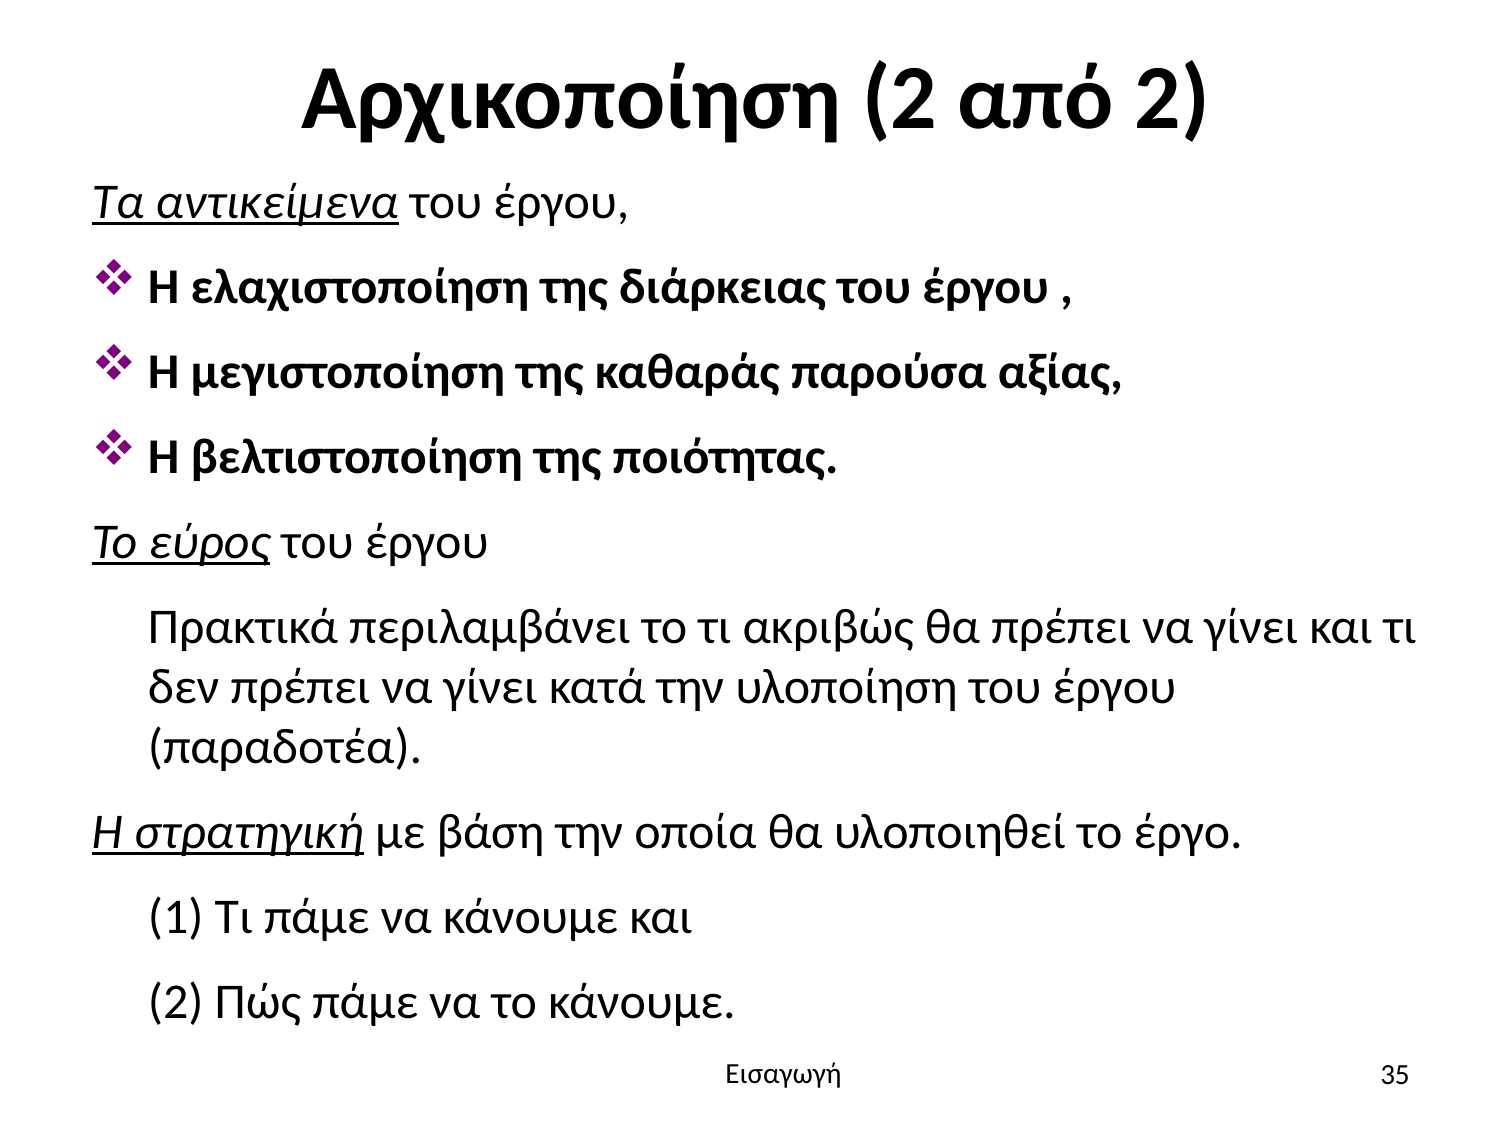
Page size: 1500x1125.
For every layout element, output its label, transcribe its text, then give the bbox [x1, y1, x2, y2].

slide_number 35 [1074, 1042, 1425, 1103]
text_box Τα αντικείμενα του έργου, Η ελαχιστοποίηση της διάρκειας του έργου , Η μεγιστοποίηση της καθαράς παρούσα αξίας, Η βελτιστοποίηση της ποιότητας. Το εύρος του έργου Πρακτικά περιλαμβάνει το τι ακριβώς θα πρέπει να γίνει και τι δεν πρέπει να γίνει κατά την υλοποίηση του έργου (παραδοτέα). Η στρατηγική με βάση την οποία θα υλοποιηθεί το έργο. (1) Τι πάμε να κάνουμε και (2) Πώς πάμε να το κάνουμε. [76, 160, 1436, 1035]
text_box Εισαγωγή [521, 1046, 1046, 1125]
title Αρχικοποίηση (2 από 2) [76, 19, 1436, 160]
